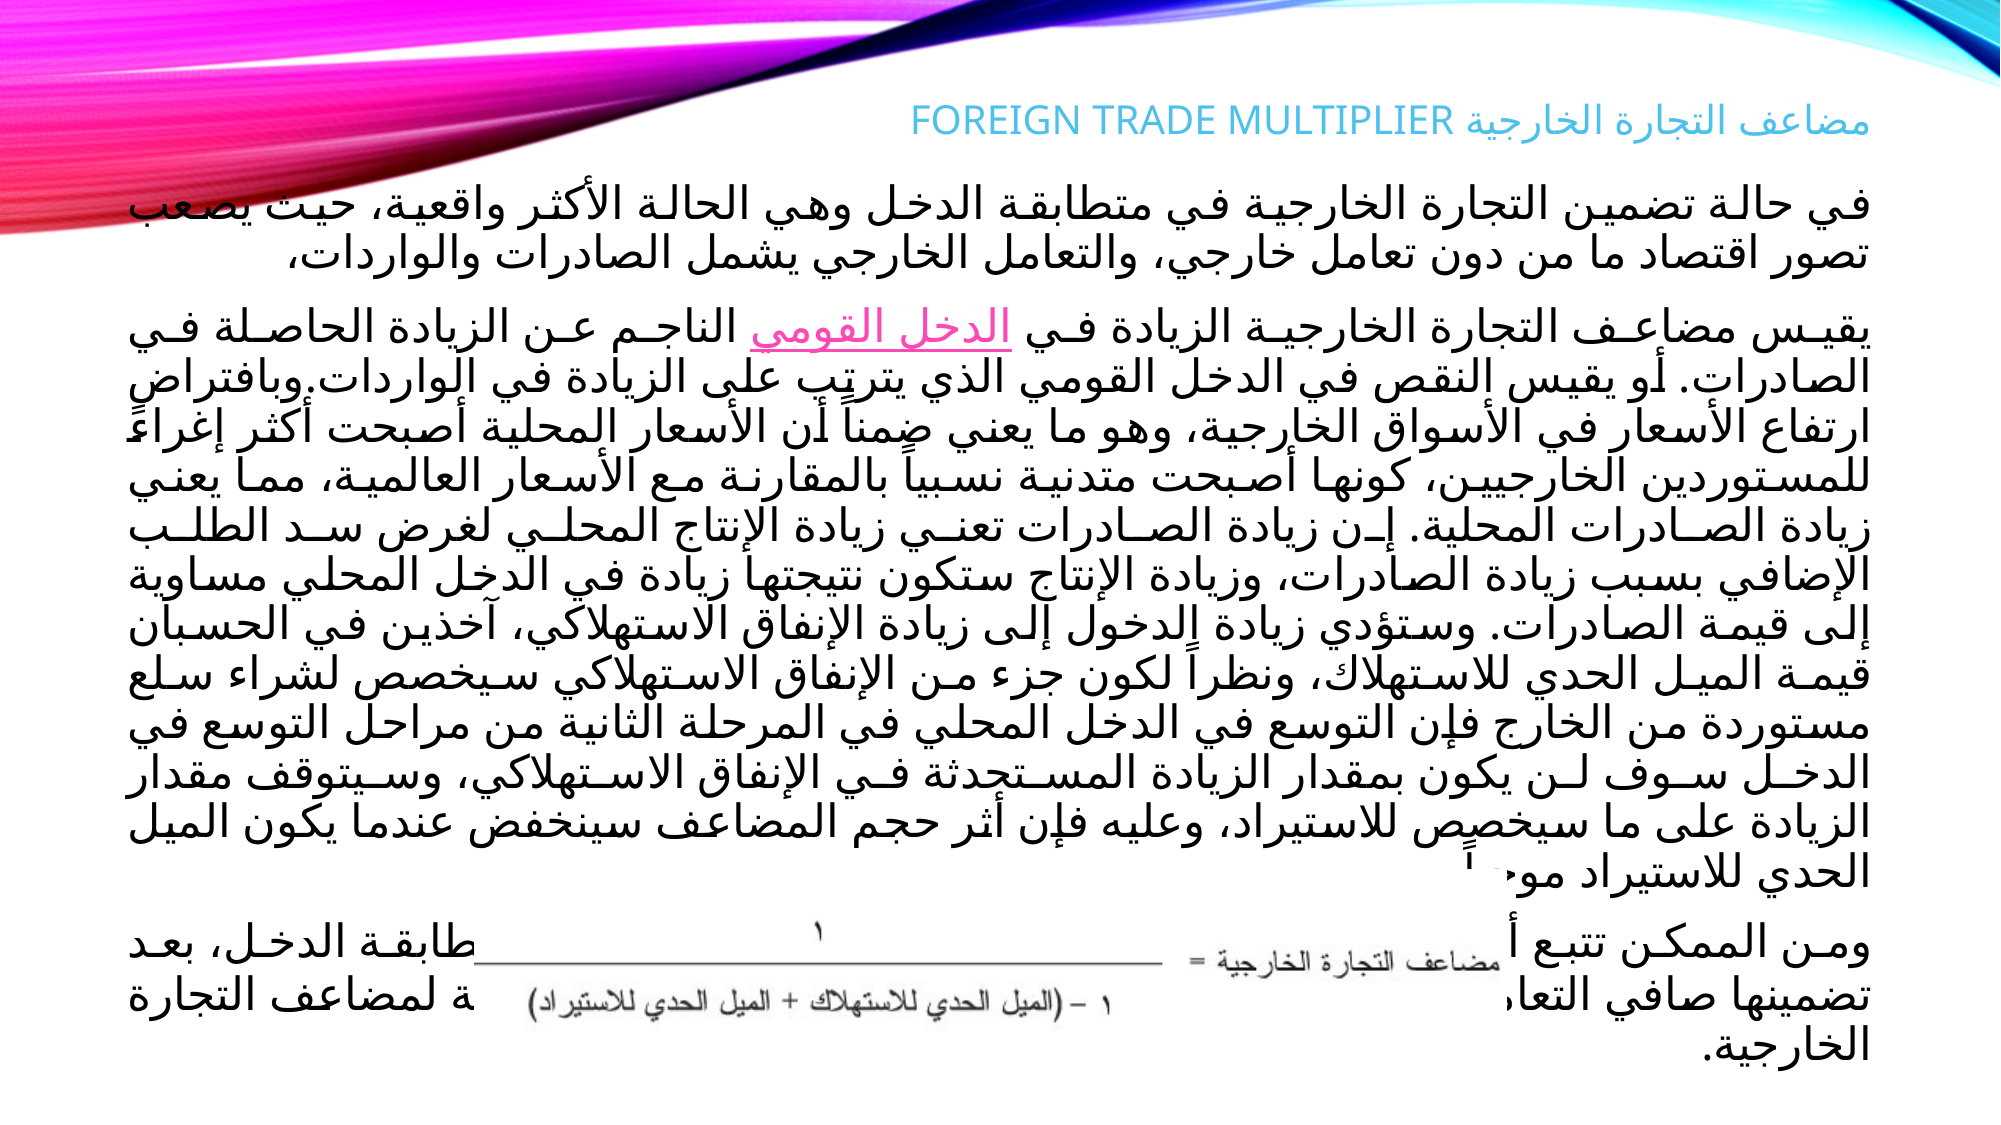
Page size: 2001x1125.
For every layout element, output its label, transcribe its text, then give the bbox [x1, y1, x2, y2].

picture [1910, 0, 2000, 45]
picture [1890, 0, 2000, 75]
picture [0, 0, 2000, 237]
picture [474, 869, 1507, 1080]
title مضاعف التجارة الخارجية foreign trade multiplier [474, 91, 1888, 172]
list في حالة تضمين التجارة الخارجية في متطابقة الدخل وهي الحالة الأكثر واقعية، حيث يصعب تصور اقتصاد ما من دون تعامل خارجي، والتعامل الخارجي يشمل الصادرات والواردات، يقيس مضاعف التجارة الخارجية الزيادة في الدخل القومي الناجم عن الزيادة الحاصلة في الصادرات. أو يقيس النقص في الدخل القومي الذي يترتب على الزيادة في الواردات.وبافتراض ارتفاع الأسعار في الأسواق الخارجية، وهو ما يعني ضمناً أن الأسعار المحلية أصبحت أكثر إغراءً للمستوردين الخارجيين، كونها أصبحت متدنية نسبياً بالمقارنة مع الأسعار العالمية، مما يعني زيادة الصادرات المحلية. إن زيادة الصادرات تعني زيادة الإنتاج المحلي لغرض سد الطلب الإضافي بسبب زيادة الصادرات، وزيادة الإنتاج ستكون نتيجتها زيادة في الدخل المحلي مساوية إلى قيمة الصادرات. وستؤدي زيادة الدخول إلى زيادة الإنفاق الاستهلاكي، آخذين في الحسبان قيمة الميل الحدي للاستهلاك، ونظراً لكون جزء من الإنفاق الاستهلاكي سيخصص لشراء سلع مستوردة من الخارج فإن التوسع في الدخل المحلي في المرحلة الثانية من مراحل التوسع في الدخل سوف لن يكون بمقدار الزيادة المستحدثة في الإنفاق الاستهلاكي، وسيتوقف مقدار الزيادة على ما سيخصص للاستيراد، وعليه فإن أثر حجم المضاعف سينخفض عندما يكون الميل الحدي للاستيراد موجباً. ومن الممكن تتبع أثر الميل الحدي للاستيراد على المضاعف من خلال متطابقة الدخل، بعد تضمينها صافي التعامل الخارجي والضرائب. والمعادلة (1) تبين الصياغة الكمية لمضاعف التجارة الخارجية. [112, 172, 1888, 1097]
